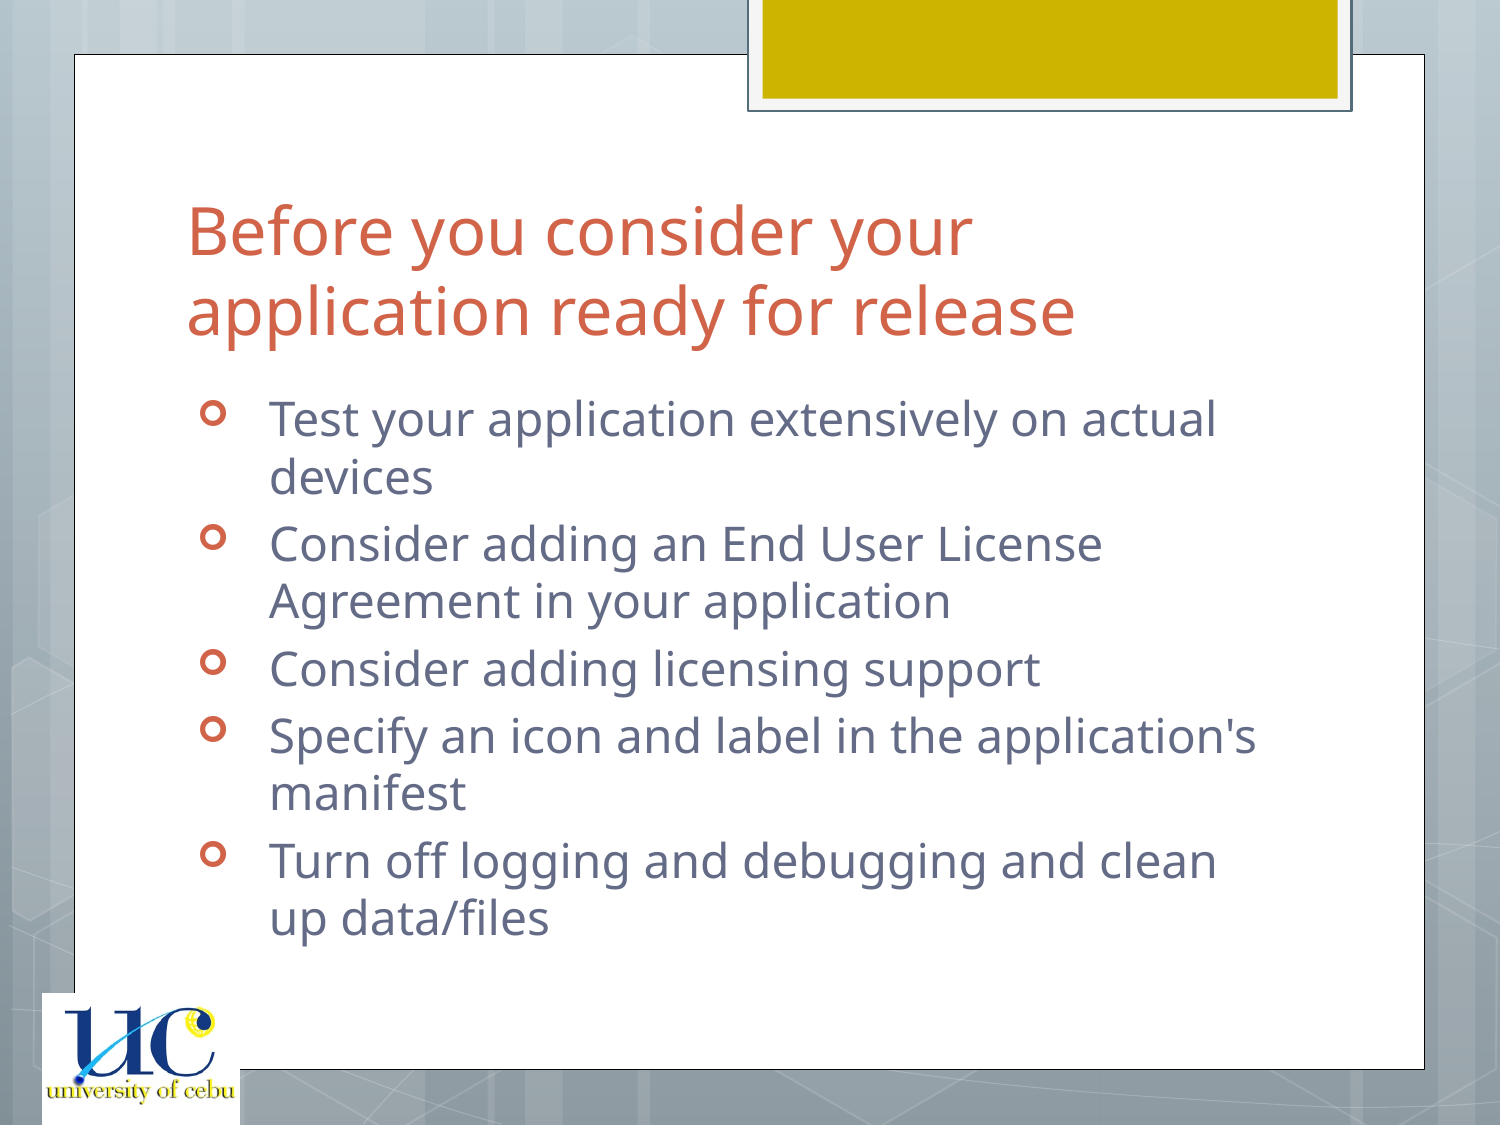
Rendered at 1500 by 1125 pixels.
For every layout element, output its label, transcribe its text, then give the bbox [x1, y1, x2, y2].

picture [42, 993, 240, 1125]
title Before you consider your application ready for release [171, 168, 1324, 357]
list Test your application extensively on actual devices Consider adding an End User License Agreement in your application Consider adding licensing support Specify an icon and label in the application's manifest Turn off logging and debugging and clean up data/files [171, 381, 1283, 957]
